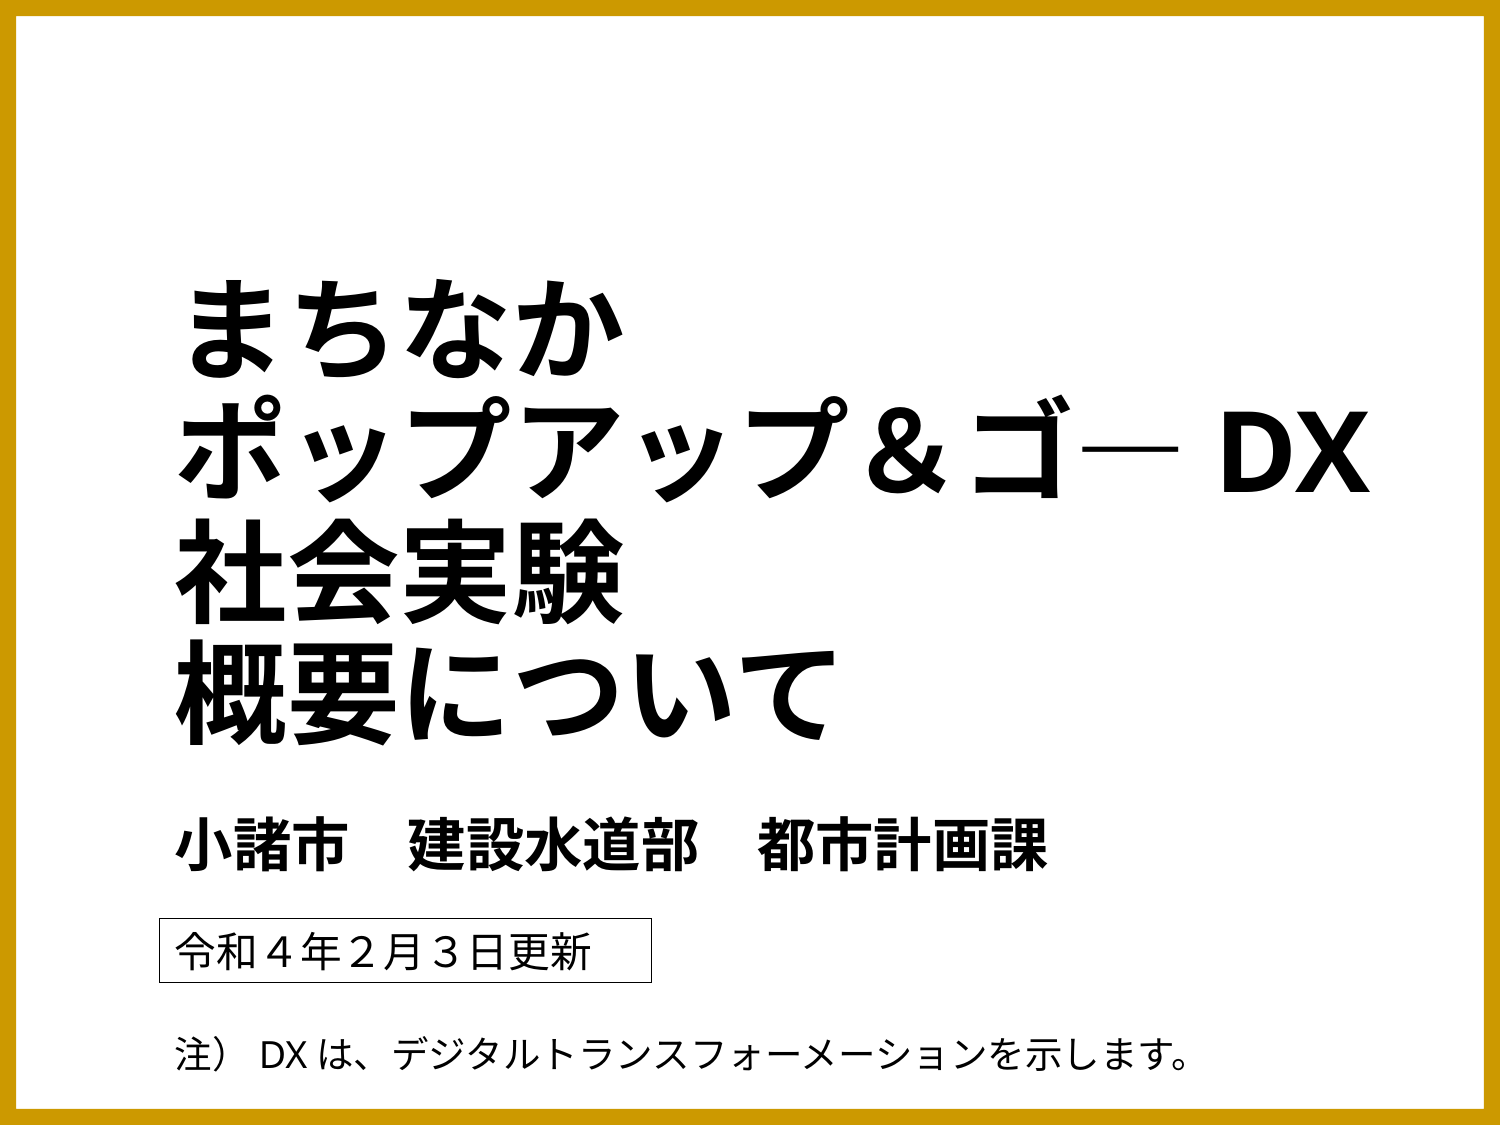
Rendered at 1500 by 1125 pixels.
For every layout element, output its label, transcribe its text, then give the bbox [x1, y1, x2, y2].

text_box 令和４年２月３日更新 [159, 918, 652, 983]
text_box [0, 0, 1500, 1125]
title まちなか ポップアップ＆ゴ―DX 社会実験 概要について [159, 256, 1394, 768]
text_box 注）DXは、デジタルトランスフォーメーションを示します。 [159, 1024, 1338, 1084]
text_box 小諸市 建設水道部 都市計画課 [159, 783, 1394, 887]
